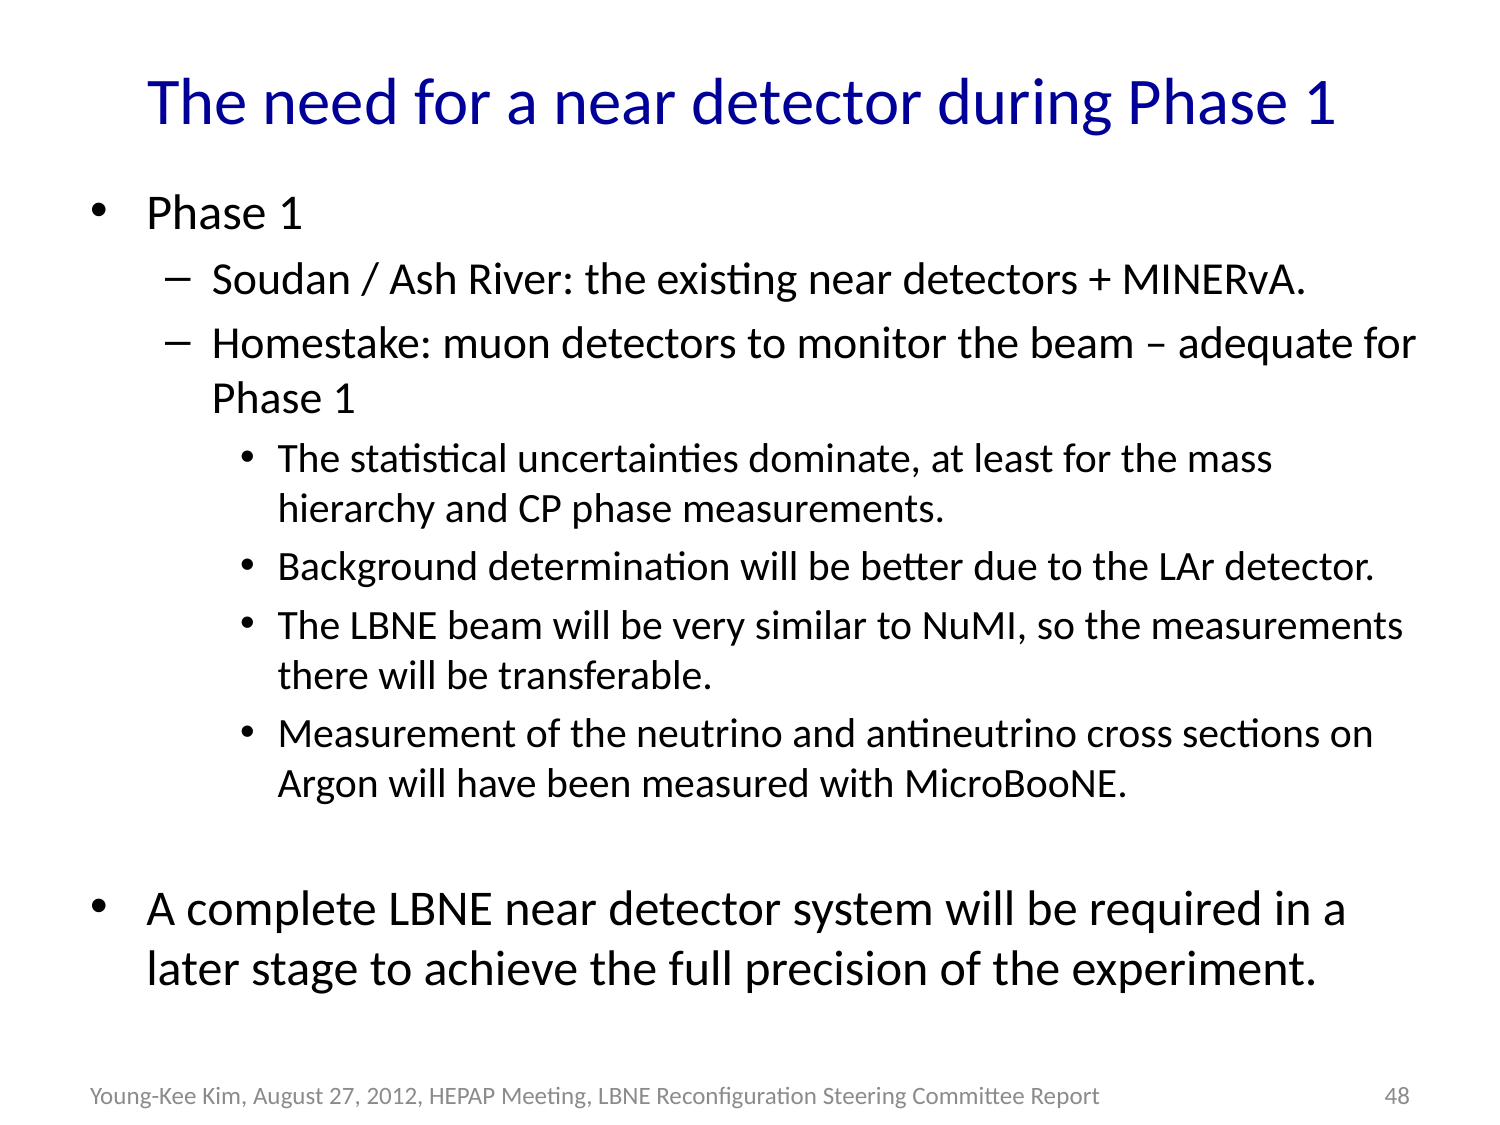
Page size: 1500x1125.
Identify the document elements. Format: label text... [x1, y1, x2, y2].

title The need for a near detector during Phase 1 [75, 45, 1425, 150]
footer Young-Kee Kim, August 27, 2012, HEPAP Meeting, LBNE Reconfiguration Steering Committee Report [75, 1064, 1074, 1125]
slide_number 48 [1074, 1064, 1425, 1125]
list Phase 1 Soudan / Ash River: the existing near detectors + MINERvA. Homestake: muon detectors to monitor the beam – adequate for Phase 1 The statistical uncertainties dominate, at least for the mass hierarchy and CP phase measurements. Background determination will be better due to the LAr detector. The LBNE beam will be very similar to NuMI, so the measurements there will be transferable. Measurement of the neutrino and antineutrino cross sections on Argon will have been measured with MicroBooNE. A complete LBNE near detector system will be required in a later stage to achieve the full precision of the experiment. [75, 171, 1454, 1043]
